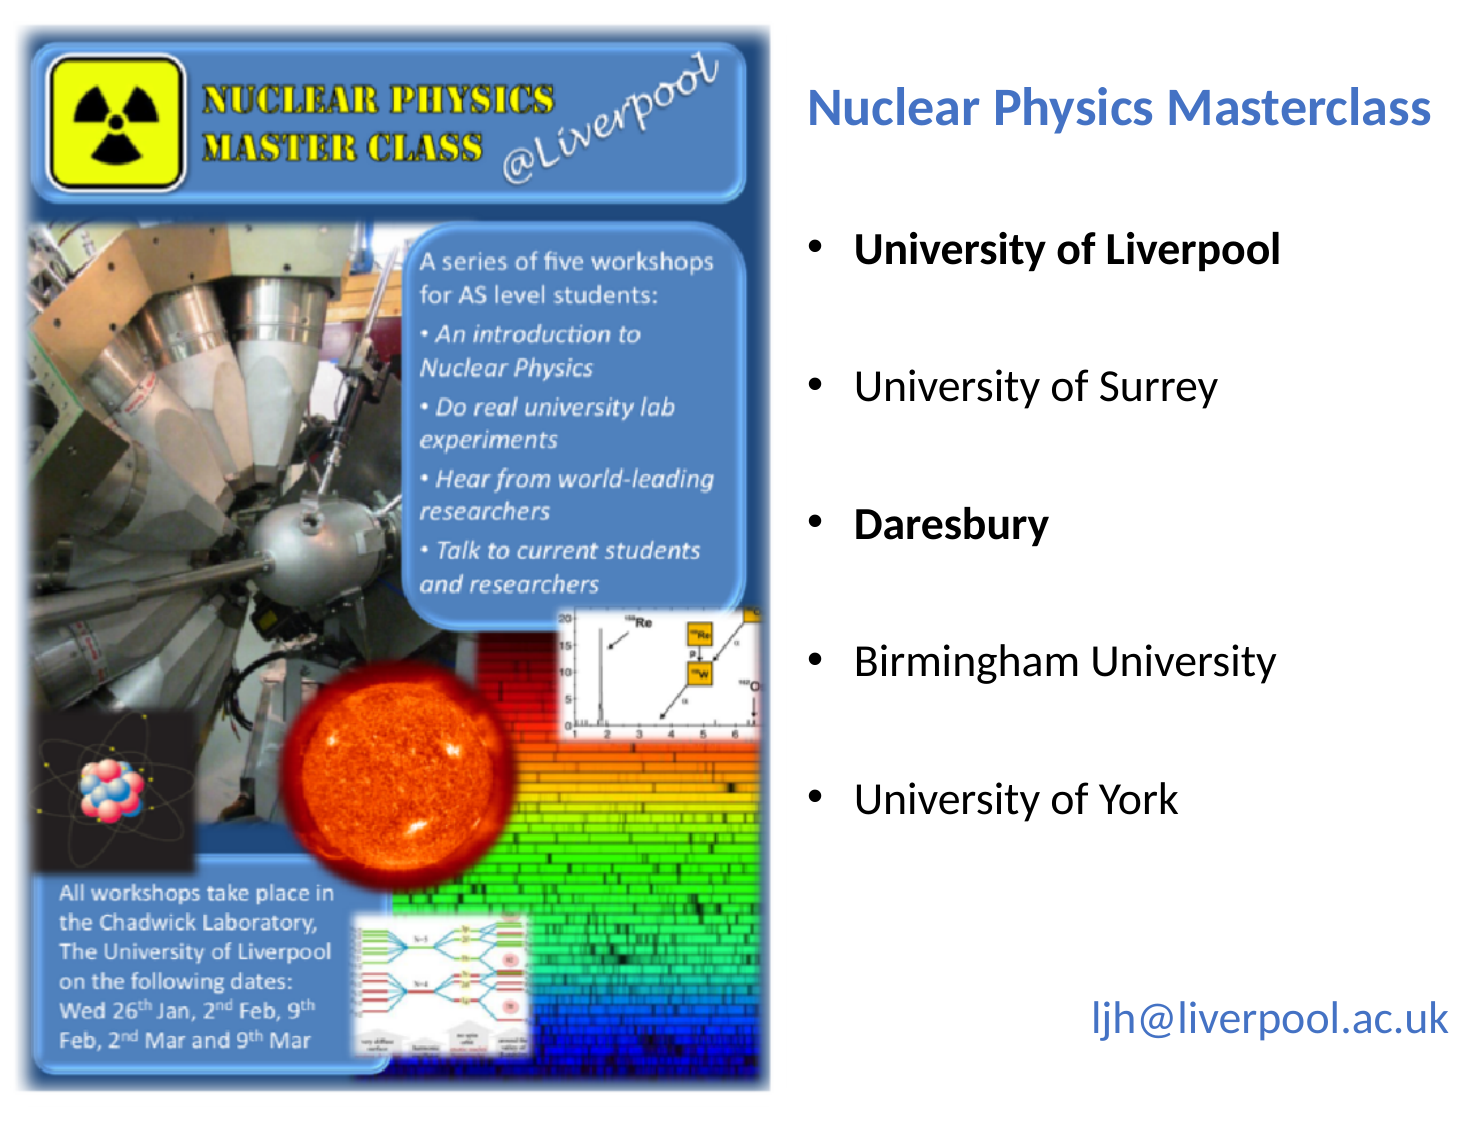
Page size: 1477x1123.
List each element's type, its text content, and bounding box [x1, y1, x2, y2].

picture [9, 15, 788, 1108]
text_box Nuclear Physics Masterclass University of Liverpool University of Surrey Daresbury Birmingham University University of York ljh@liverpool.ac.uk [792, 0, 1465, 1106]
